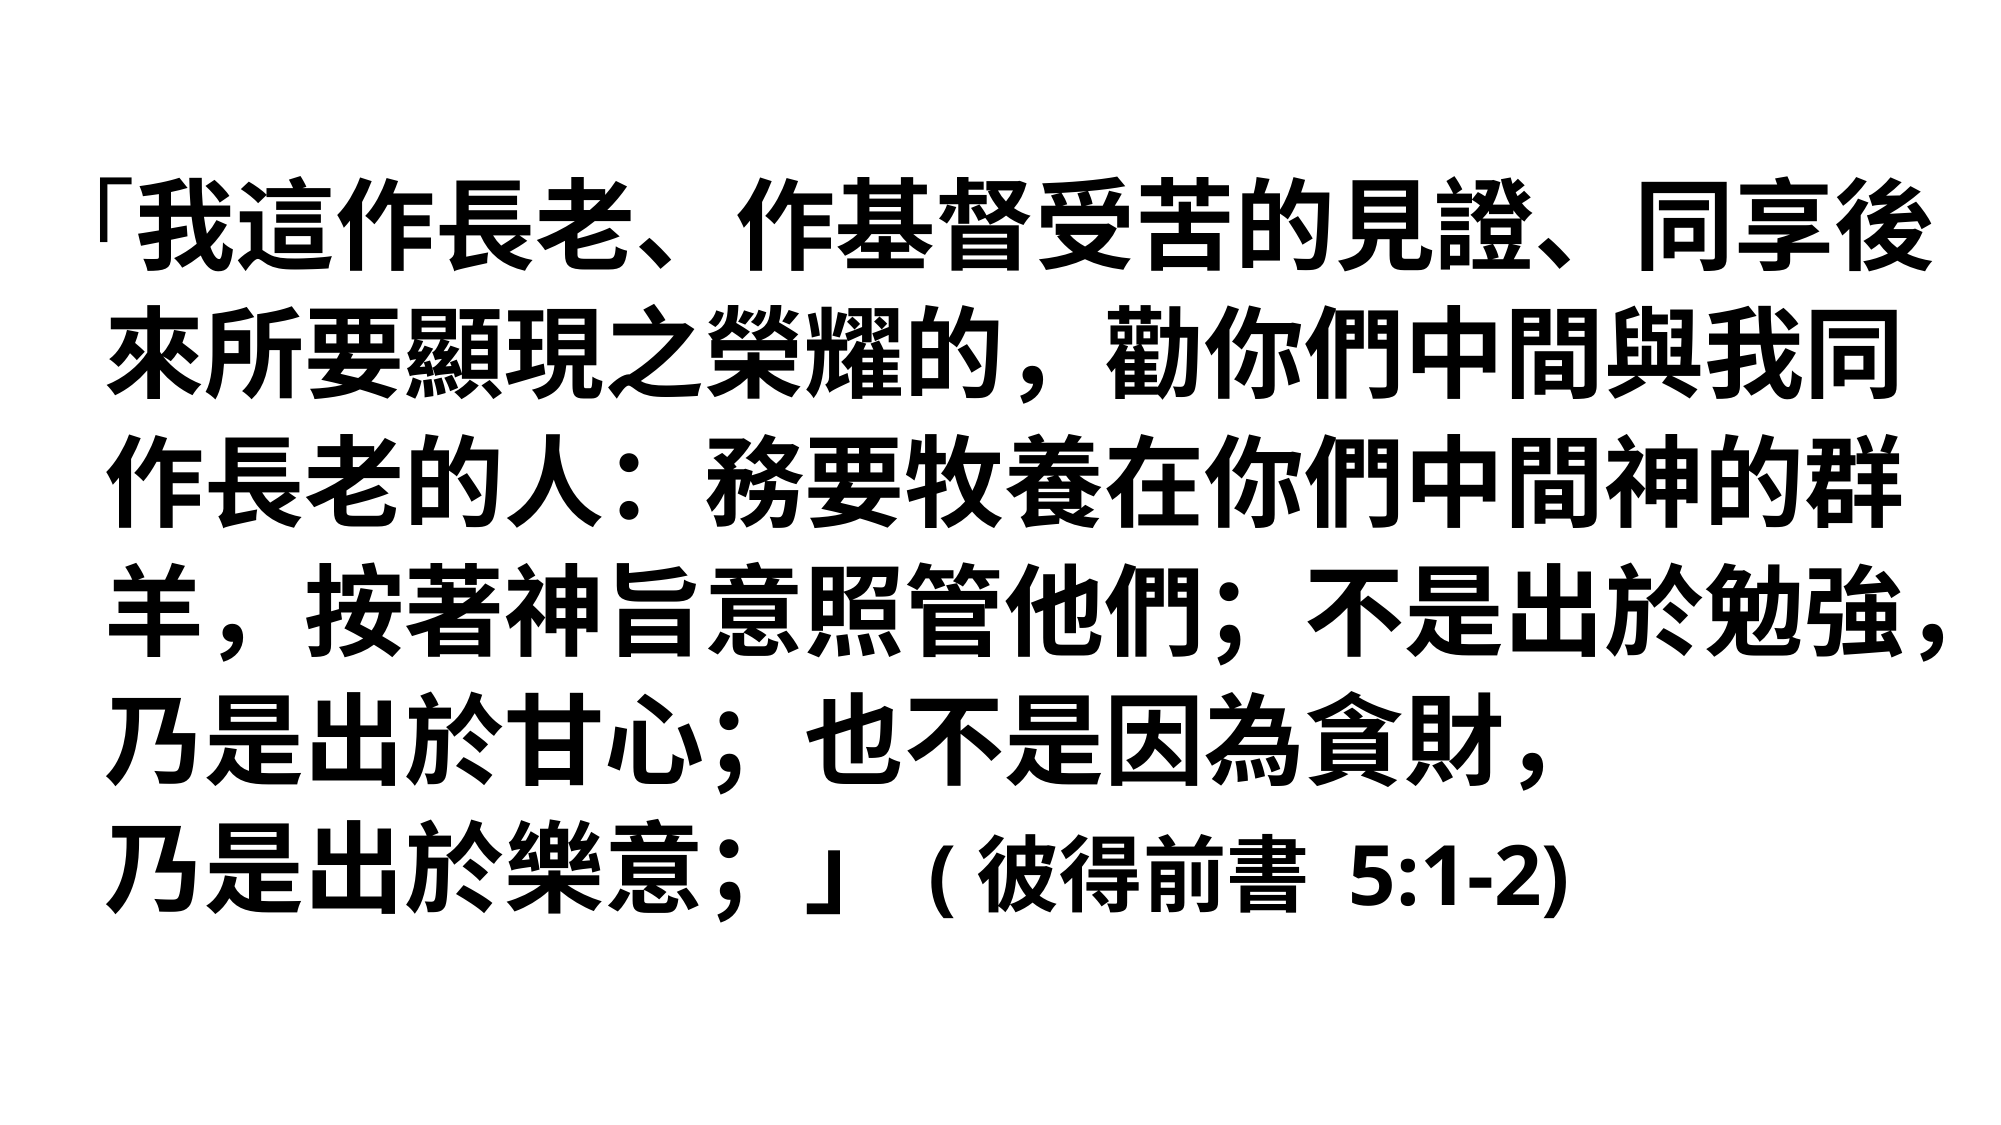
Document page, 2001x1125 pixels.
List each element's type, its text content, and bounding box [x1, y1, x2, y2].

list 「我這作長老、作基督受苦的見證、同享後 來所要顯現之榮耀的，勸你們中間與我同 作長老的人：務要牧養在你們中間神的群 羊，按著神旨意照管他們；不是出於勉強， 乃是出於甘心；也不是因為貪財， 乃是出於樂意；」(彼得前書 5:1-2) [20, 47, 1974, 1101]
